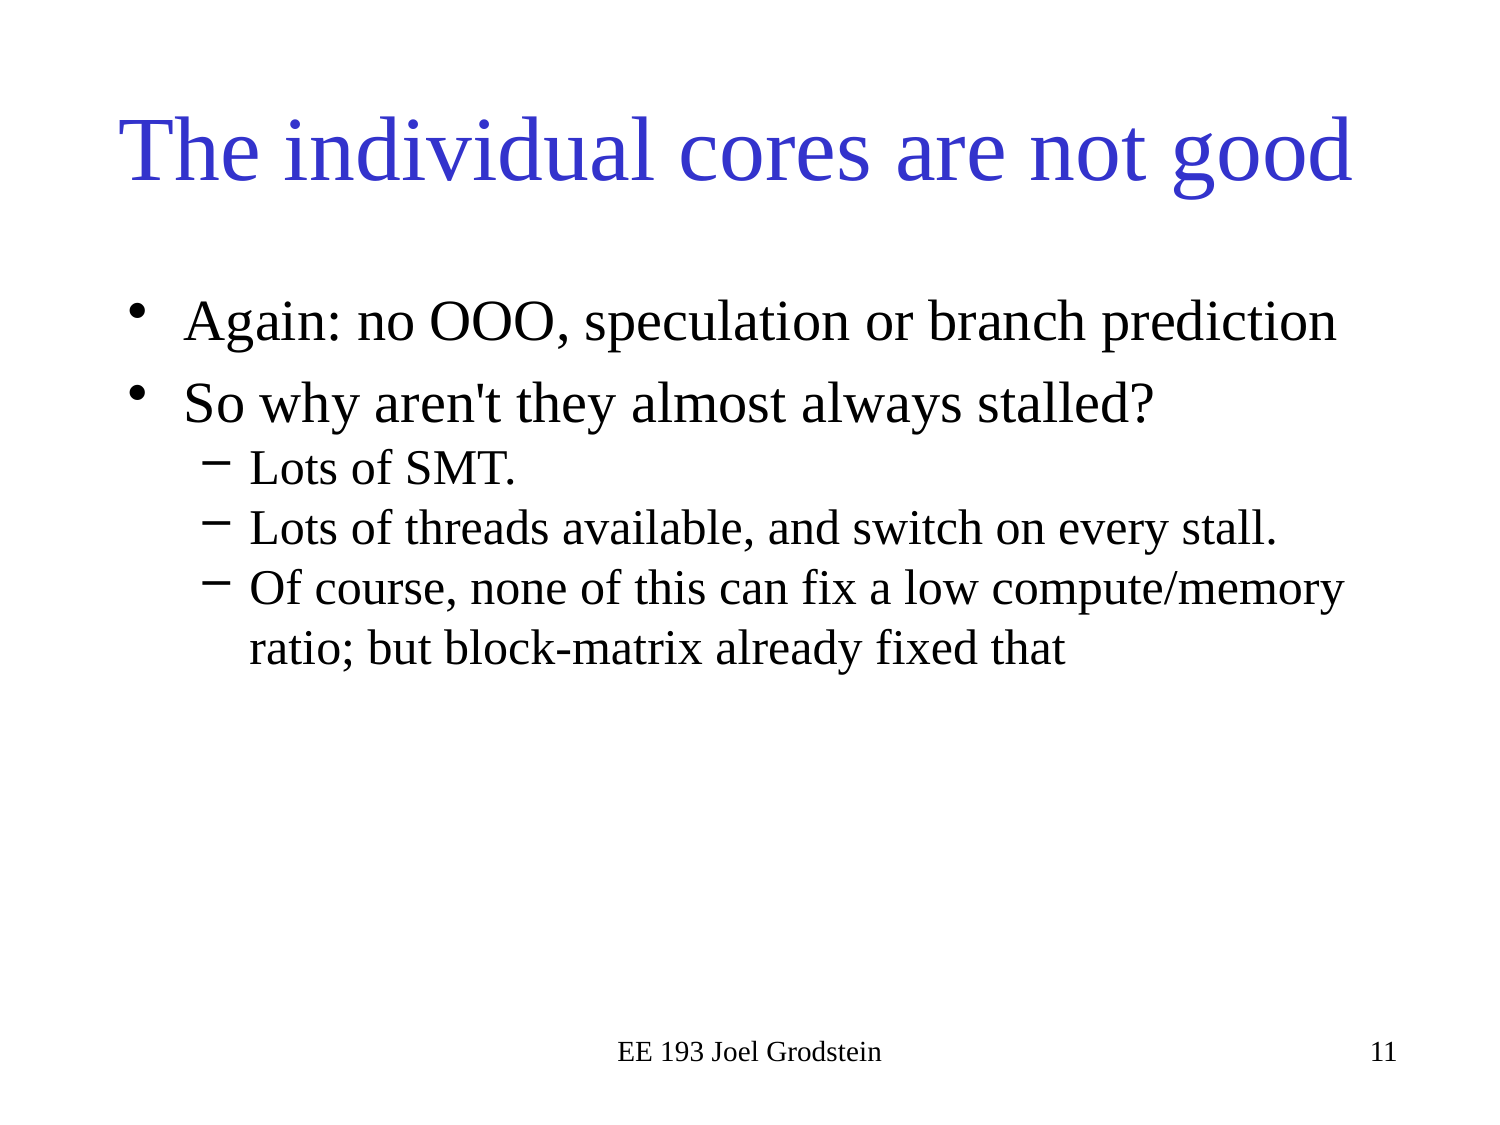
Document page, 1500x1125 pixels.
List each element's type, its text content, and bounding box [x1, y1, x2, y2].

list Again: no OOO, speculation or branch prediction So why aren't they almost always stalled? Lots of SMT. Lots of threads available, and switch on every stall. Of course, none of this can fix a low compute/memory ratio; but block-matrix already fixed that [112, 275, 1388, 1000]
title The individual cores are not good [24, 50, 1450, 238]
footer EE 193 Joel Grodstein [512, 1024, 988, 1101]
